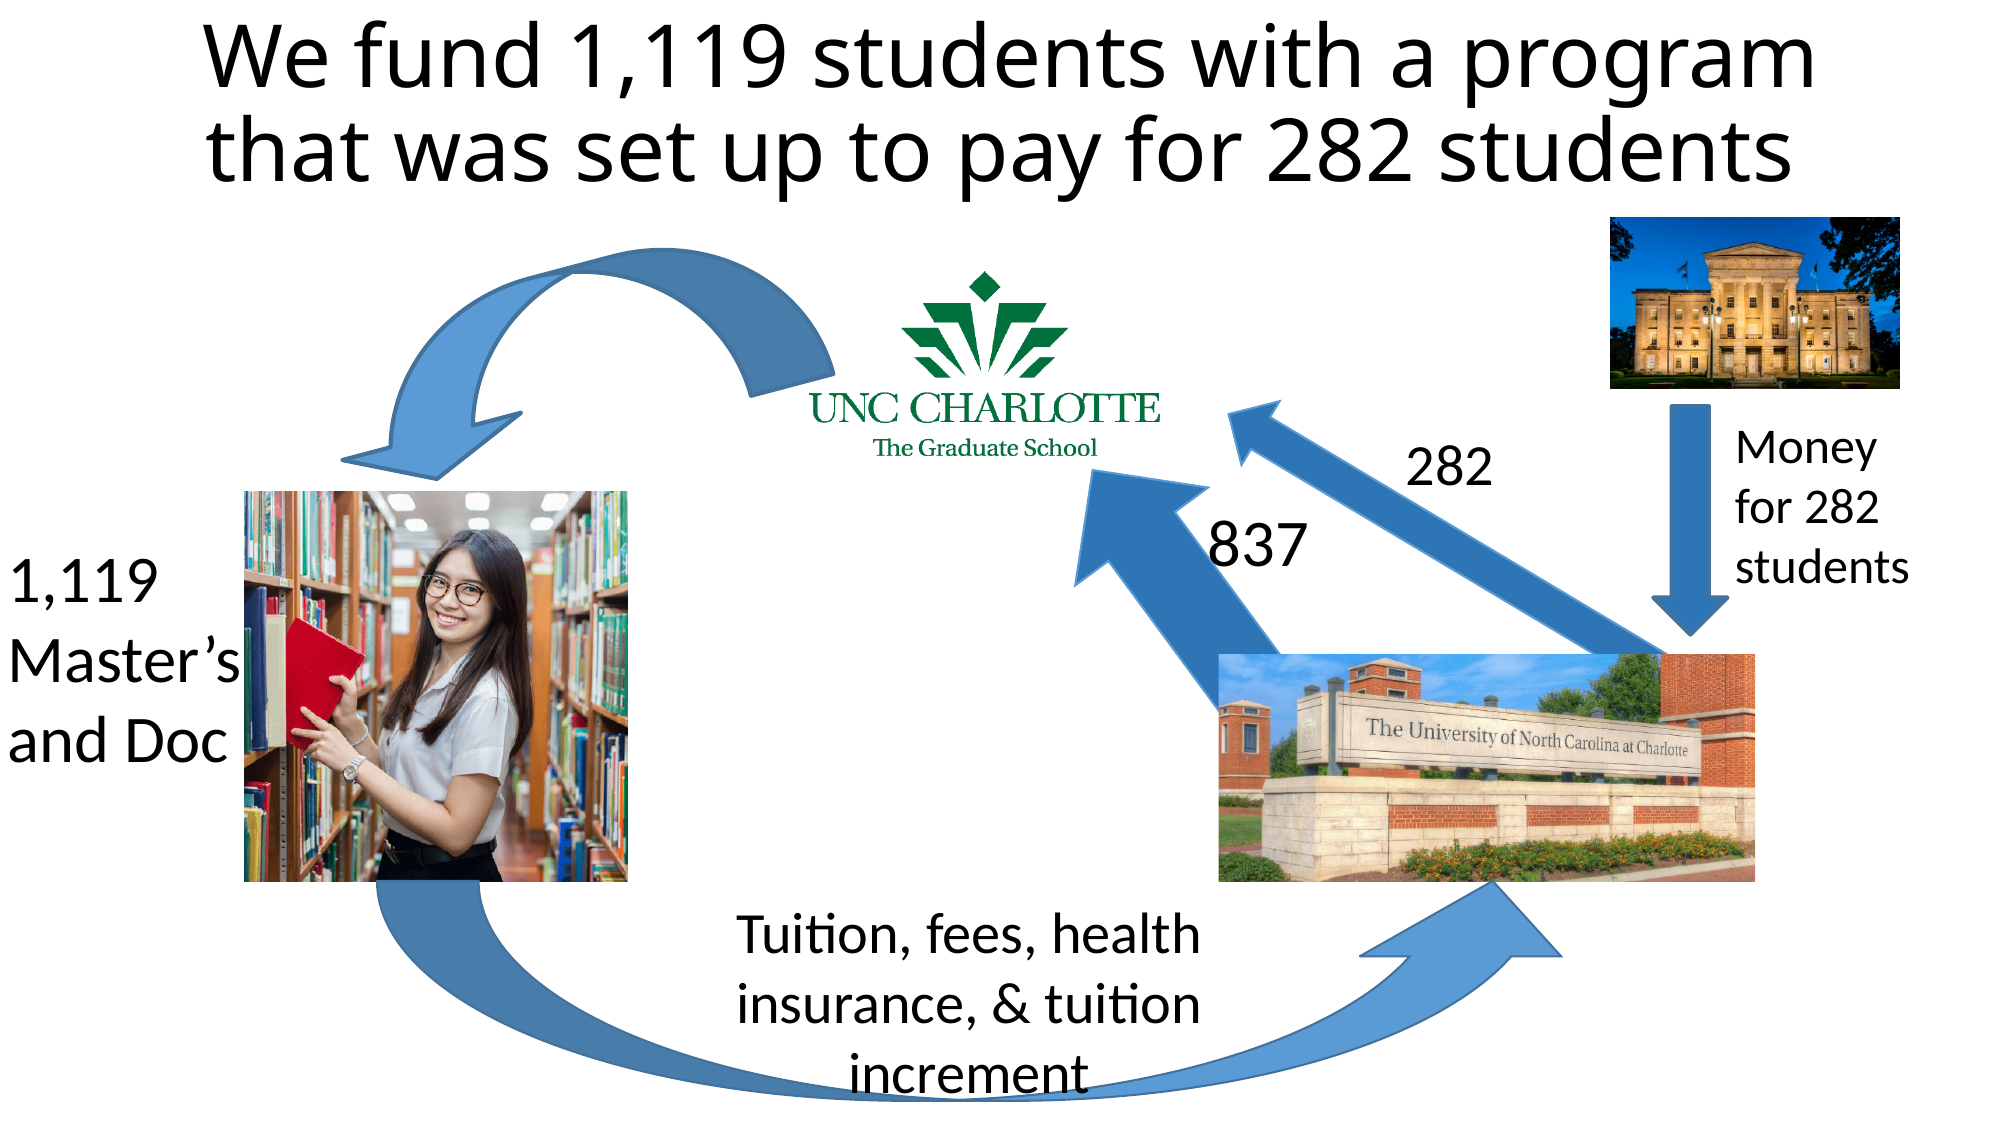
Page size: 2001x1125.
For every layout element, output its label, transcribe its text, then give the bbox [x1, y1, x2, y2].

text_box [1228, 401, 1394, 491]
title We fund 1,119 students with a program that was set up to pay for 282 students [147, 0, 1874, 216]
text_box Money for 282 students [1727, 406, 1951, 602]
picture [1610, 217, 1900, 389]
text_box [244, 491, 1756, 1103]
text_box [340, 247, 809, 482]
text_box 282 [1398, 419, 1559, 491]
text_box [1669, 404, 1711, 491]
text_box [1089, 470, 1209, 491]
text_box 1,119 Master’s and Doc [0, 528, 244, 784]
picture [809, 271, 1161, 456]
